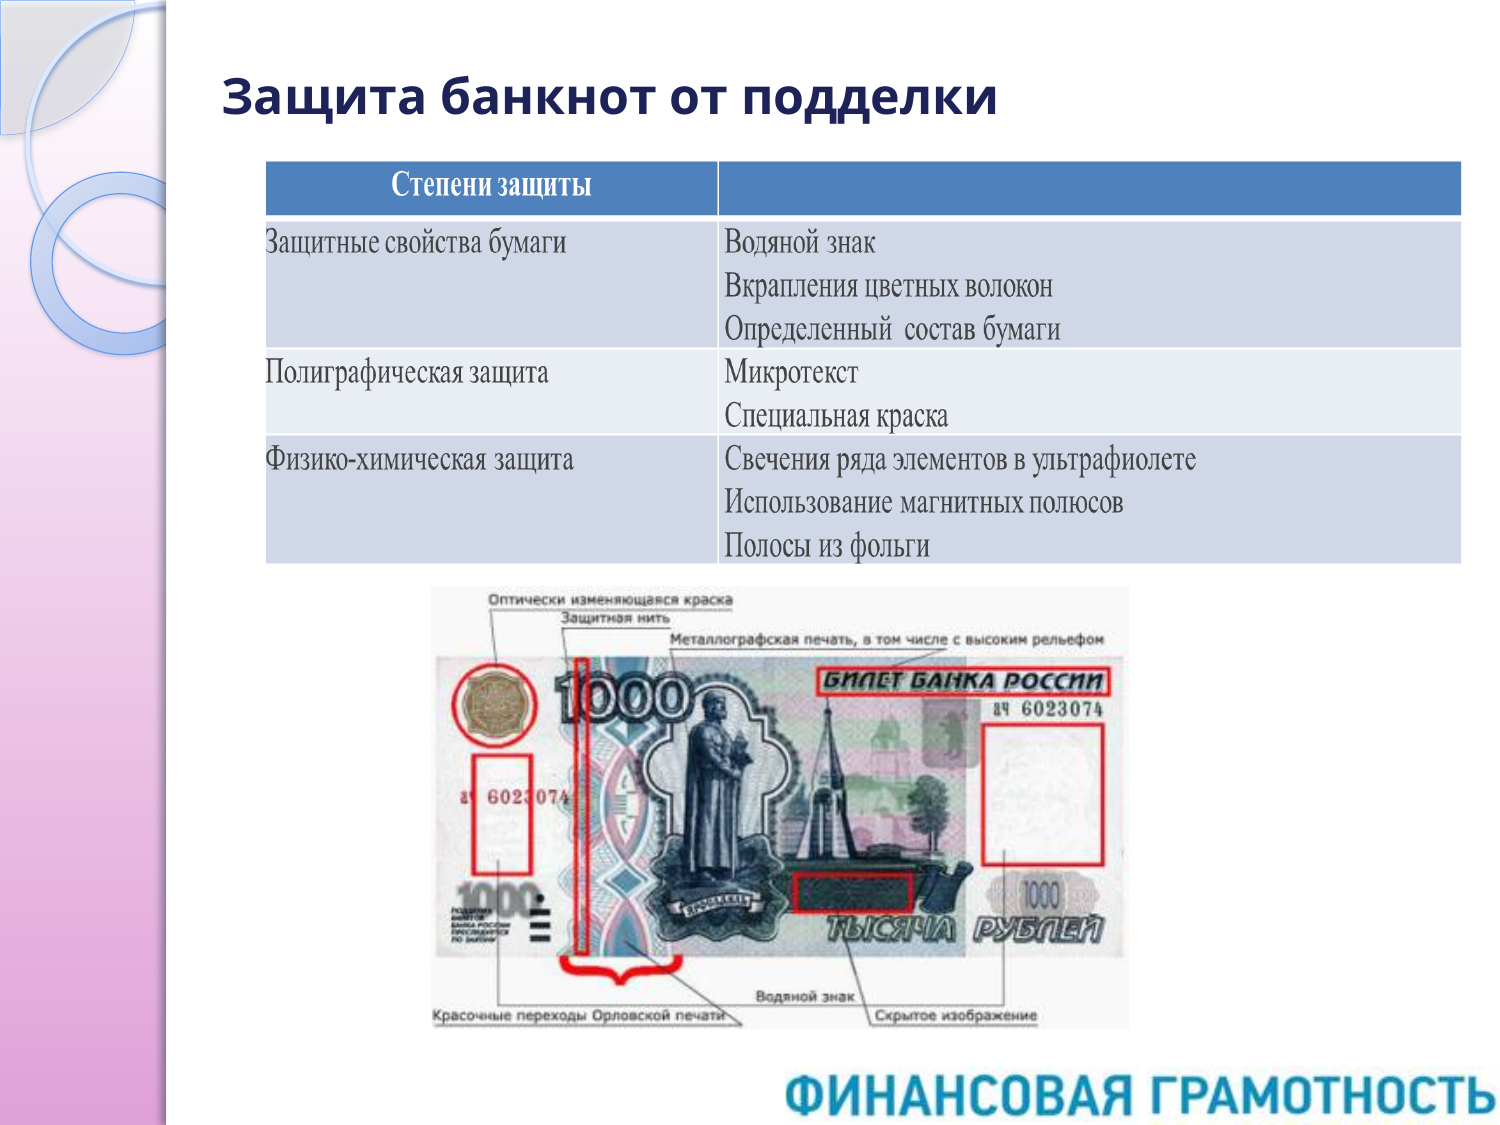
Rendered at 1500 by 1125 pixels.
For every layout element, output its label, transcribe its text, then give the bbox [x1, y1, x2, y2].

title Защита банкнот от подделки [206, 42, 1427, 147]
picture [785, 1066, 1500, 1125]
picture [430, 585, 1129, 1030]
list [263, 148, 1463, 587]
